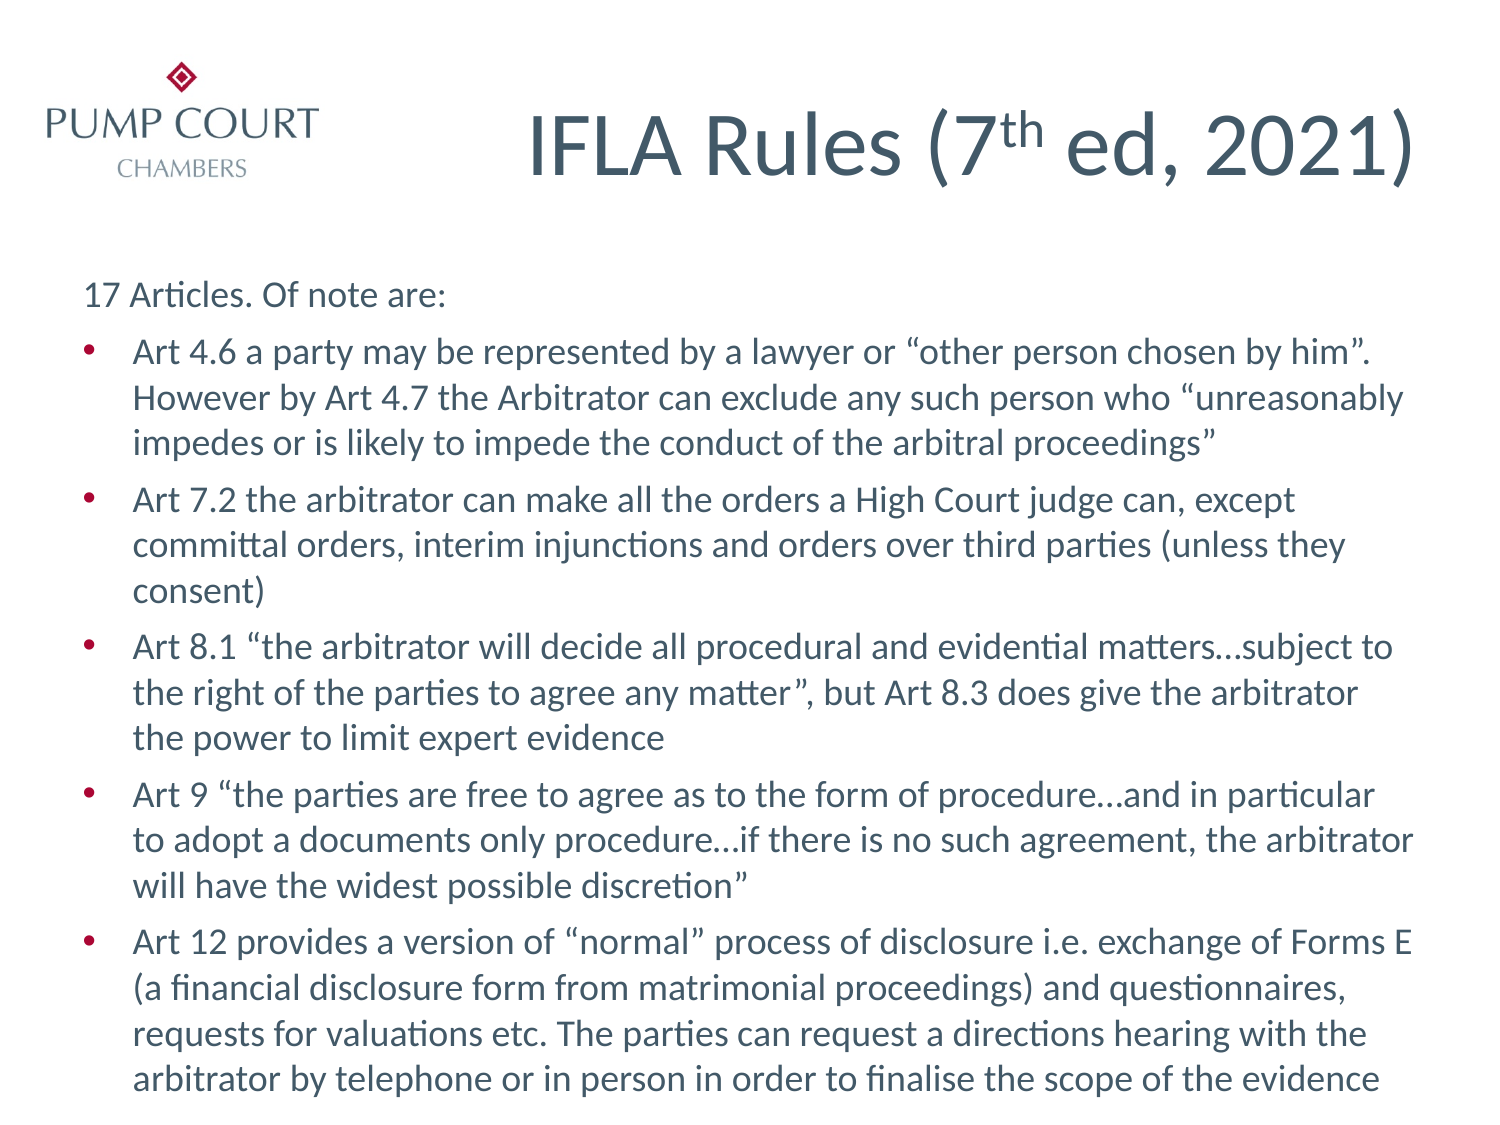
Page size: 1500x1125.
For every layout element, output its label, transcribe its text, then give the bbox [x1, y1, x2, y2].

list 17 Articles. Of note are: Art 4.6 a party may be represented by a lawyer or “other person chosen by him”. However by Art 4.7 the Arbitrator can exclude any such person who “unreasonably impedes or is likely to impede the conduct of the arbitral proceedings” Art 7.2 the arbitrator can make all the orders a High Court judge can, except committal orders, interim injunctions and orders over third parties (unless they consent) Art 8.1 “the arbitrator will decide all procedural and evidential matters…subject to the right of the parties to agree any matter”, but Art 8.3 does give the arbitrator the power to limit expert evidence Art 9 “the parties are free to agree as to the form of procedure…and in particular to adopt a documents only procedure…if there is no such agreement, the arbitrator will have the widest possible discretion” Art 12 provides a version of “normal” process of disclosure i.e. exchange of Forms E (a financial disclosure form from matrimonial proceedings) and questionnaires, requests for valuations etc. The parties can request a directions hearing with the arbitrator by telephone or in person in order to finalise the scope of the evidence [75, 262, 1425, 1125]
picture [41, 54, 75, 184]
title IFLA Rules (7th ed, 2021) [75, 15, 1425, 262]
